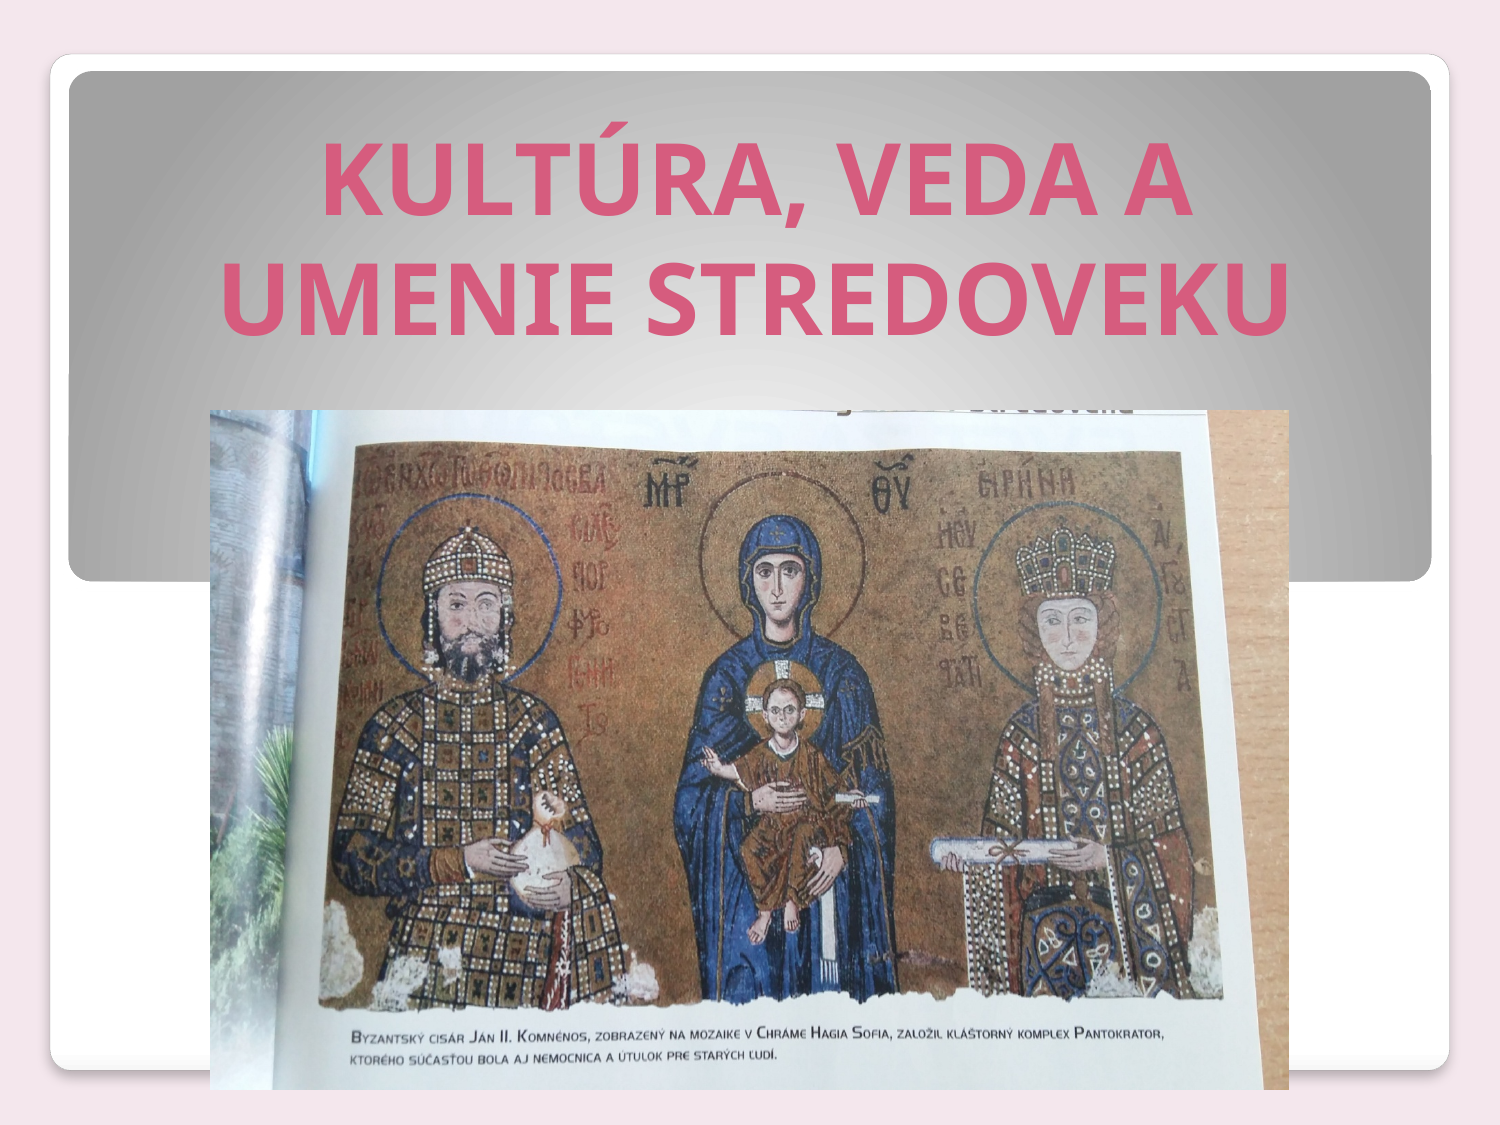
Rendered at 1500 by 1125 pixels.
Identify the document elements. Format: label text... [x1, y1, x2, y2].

title KULTÚRA, VEDA A UMENIE STREDOVEKU [118, 82, 1394, 364]
picture [210, 409, 1290, 1091]
